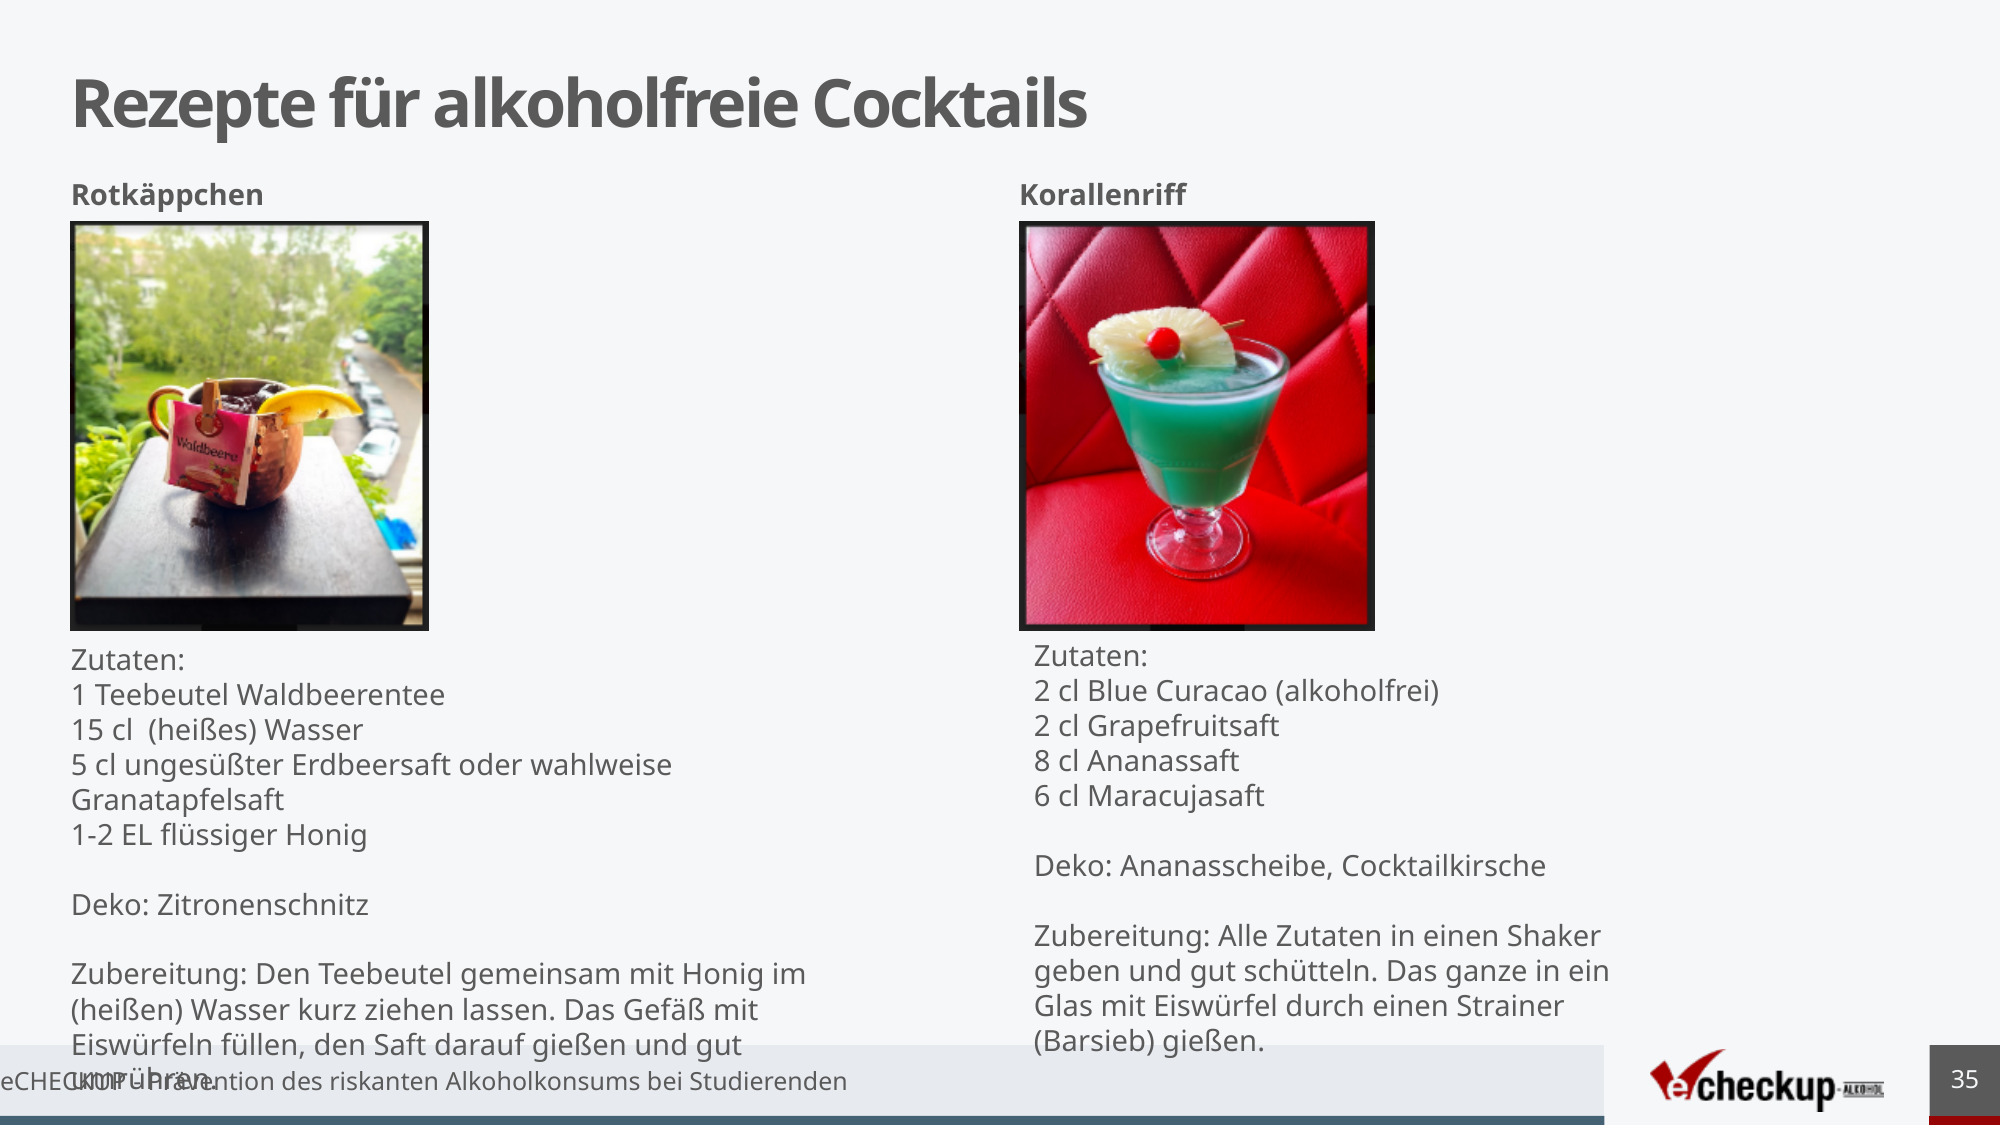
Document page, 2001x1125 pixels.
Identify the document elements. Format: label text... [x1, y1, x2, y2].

slide_number 35 [1929, 1045, 2000, 1116]
text_box Zutaten: 2 cl Blue Curacao (alkoholfrei) 2 cl Grapefruitsaft 8 cl Ananassaft 6 cl Maracujasaft Deko: Ananasscheibe, Cocktailkirsche Zubereitung: Alle Zutaten in einen Shaker geben und gut schütteln. Das ganze in ein Glas mit Eiswürfel durch einen Strainer (Barsieb) gießen. [1019, 642, 1649, 1065]
picture [70, 221, 429, 631]
list Rotkäppchen [70, 176, 967, 631]
title Rezepte für alkoholfreie Cocktails [70, 70, 1932, 142]
text_box Korallenriff [1019, 176, 1915, 642]
footer eCHECKUP - Prävention des riskanten Alkoholkonsums bei Studierenden [0, 1056, 930, 1105]
list Zutaten: 1 Teebeutel Waldbeerentee 15 cl (heißes) Wasser 5 cl ungesüßter Erdbeersaft oder wahlweise Granatapfelsaft 1-2 EL flüssiger Honig Deko: Zitronenschnitz Zubereitung: Den Teebeutel gemeinsam mit Honig im (heißen) Wasser kurz ziehen lassen. Das Gefäß mit Eiswürfeln füllen, den Saft darauf gießen und gut umrühren. [70, 641, 818, 1033]
picture [1650, 1049, 1884, 1112]
picture [1019, 221, 1375, 631]
